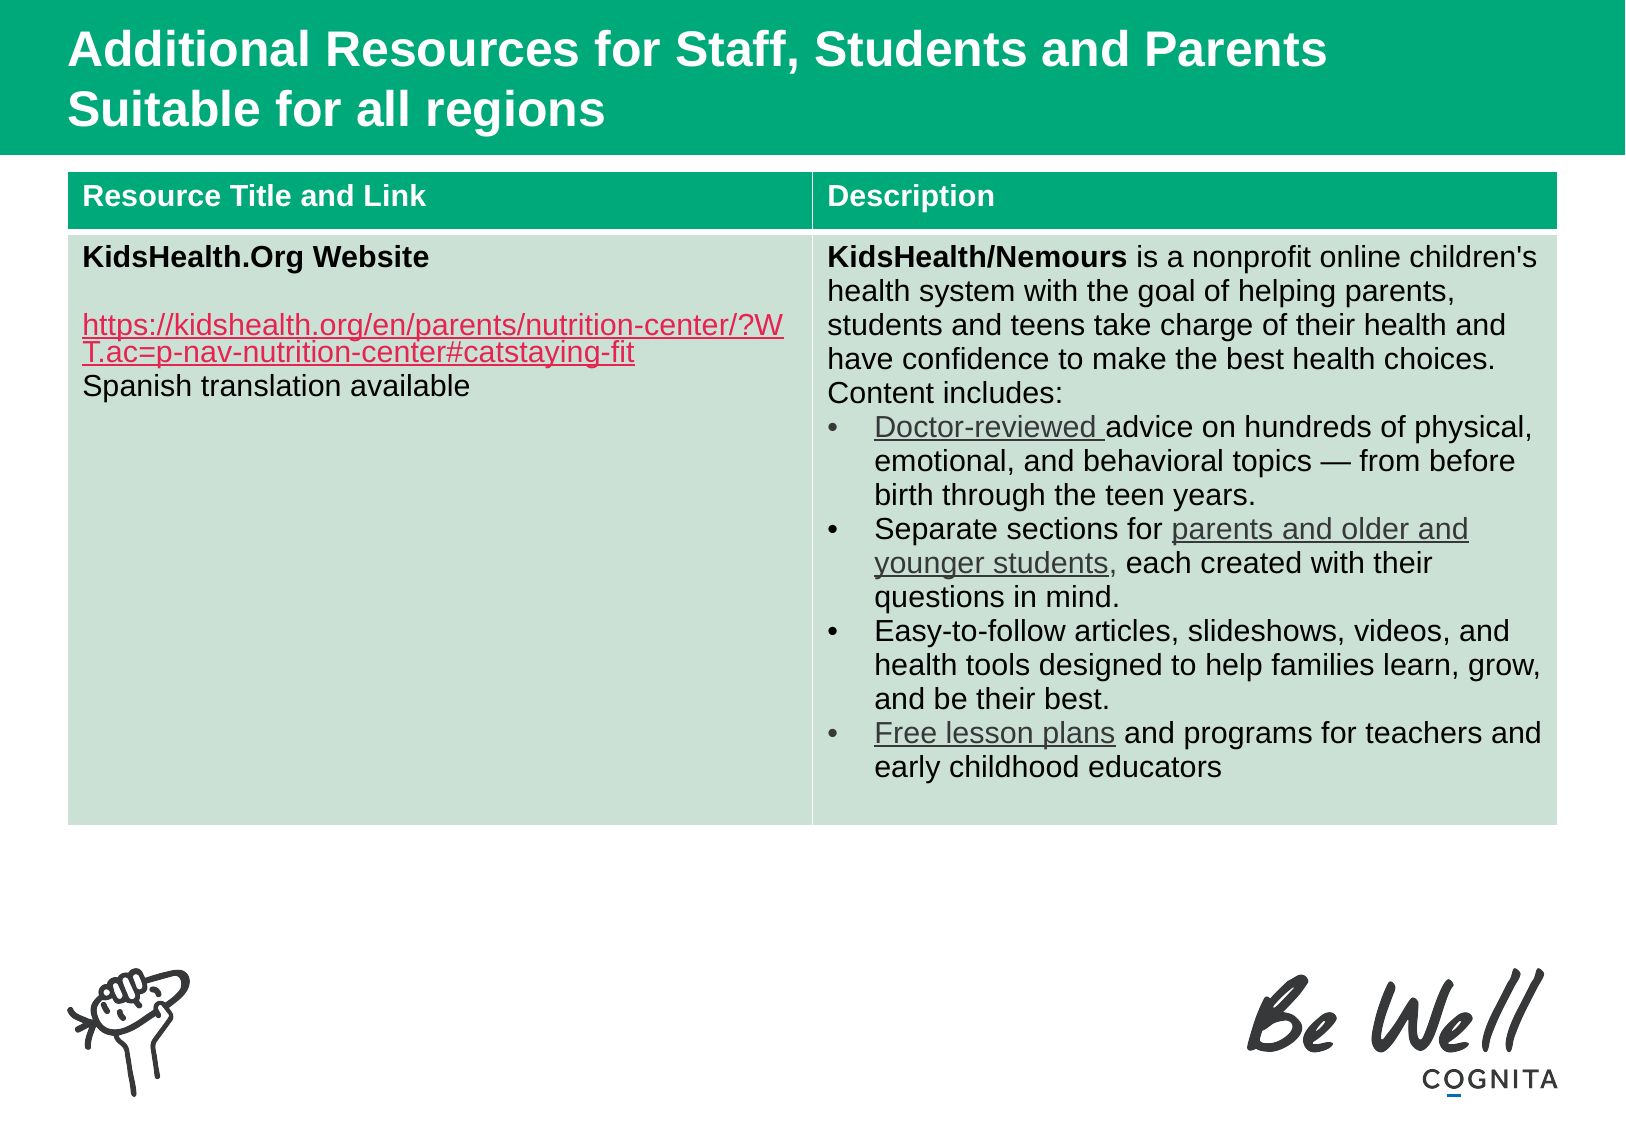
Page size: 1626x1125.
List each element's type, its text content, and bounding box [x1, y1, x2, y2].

picture [1247, 968, 1558, 1097]
table_cell KidsHealth/Nemours is a nonprofit online children's health system with the goal of helping parents, students and teens take charge of their health and have confidence to make the best health choices. Content includes: Doctor-reviewed advice on hundreds of physical, emotional, and behavioral topics — from before birth through the teen years. Separate sections for parents and older and younger students, each created with their questions in mind. Easy-to-follow articles, slideshows, videos, and health tools designed to help families learn, grow, and be their best. Free lesson plans and programs for teachers and early childhood educators [813, 235, 1557, 825]
table_header Resource Title and Link [68, 172, 812, 229]
title Additional Resources for Staff, Students and Parents Suitable for all regions [66, 17, 1559, 137]
picture [67, 968, 190, 1097]
table_cell KidsHealth.Org Website https://kidshealth.org/en/parents/nutrition-center/?WT.ac=p-nav-nutrition-center#catstaying-fit Spanish translation available [68, 235, 812, 825]
table_header Description [813, 172, 1557, 229]
